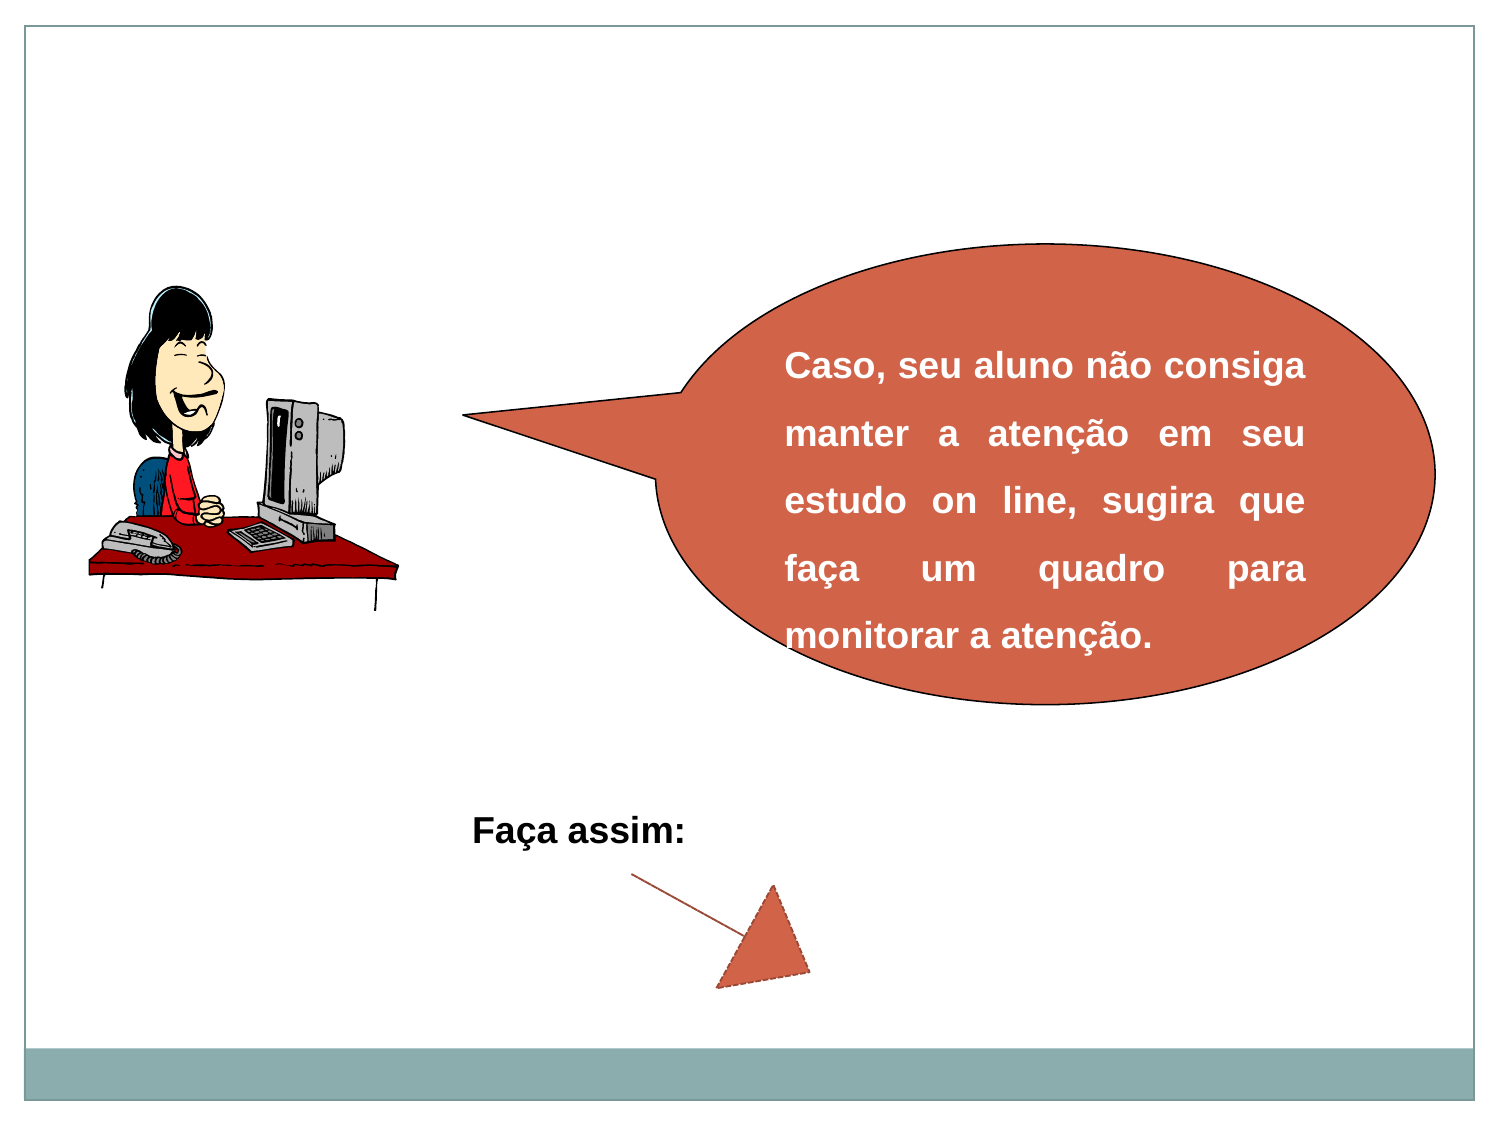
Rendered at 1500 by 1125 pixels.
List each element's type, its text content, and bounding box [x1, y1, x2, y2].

text_box Caso, seu aluno não consiga manter a atenção em seu estudo on line, sugira que faça um quadro para monitorar a atenção. [462, 243, 1436, 705]
text_box [630, 873, 811, 989]
picture [88, 278, 406, 611]
text_box Faça assim: [194, 798, 1247, 904]
